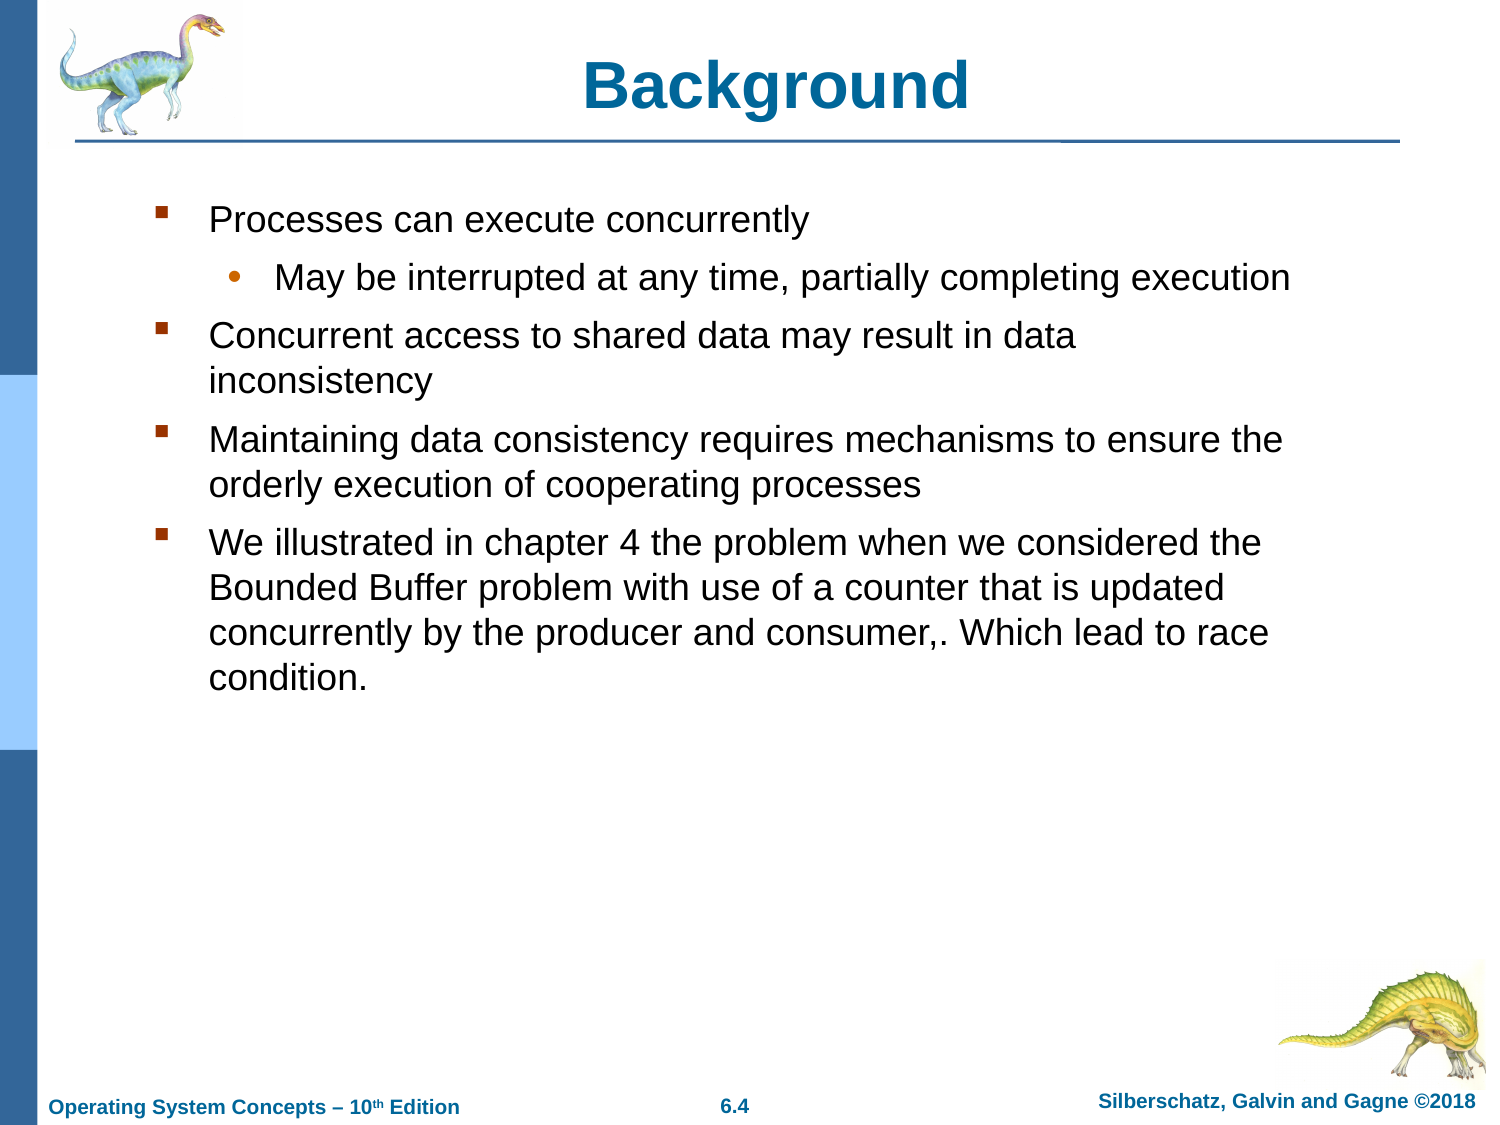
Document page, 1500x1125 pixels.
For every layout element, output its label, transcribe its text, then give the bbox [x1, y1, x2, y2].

picture [46, 0, 243, 149]
list Processes can execute concurrently May be interrupted at any time, partially completing execution Concurrent access to shared data may result in data inconsistency Maintaining data consistency requires mechanisms to ensure the orderly execution of cooperating processes We illustrated in chapter 4 the problem when we considered the Bounded Buffer problem with use of a counter that is updated concurrently by the producer and consumer,. Which lead to race condition. [137, 187, 1318, 984]
title Background [128, 35, 1425, 130]
picture [1275, 959, 1486, 1090]
